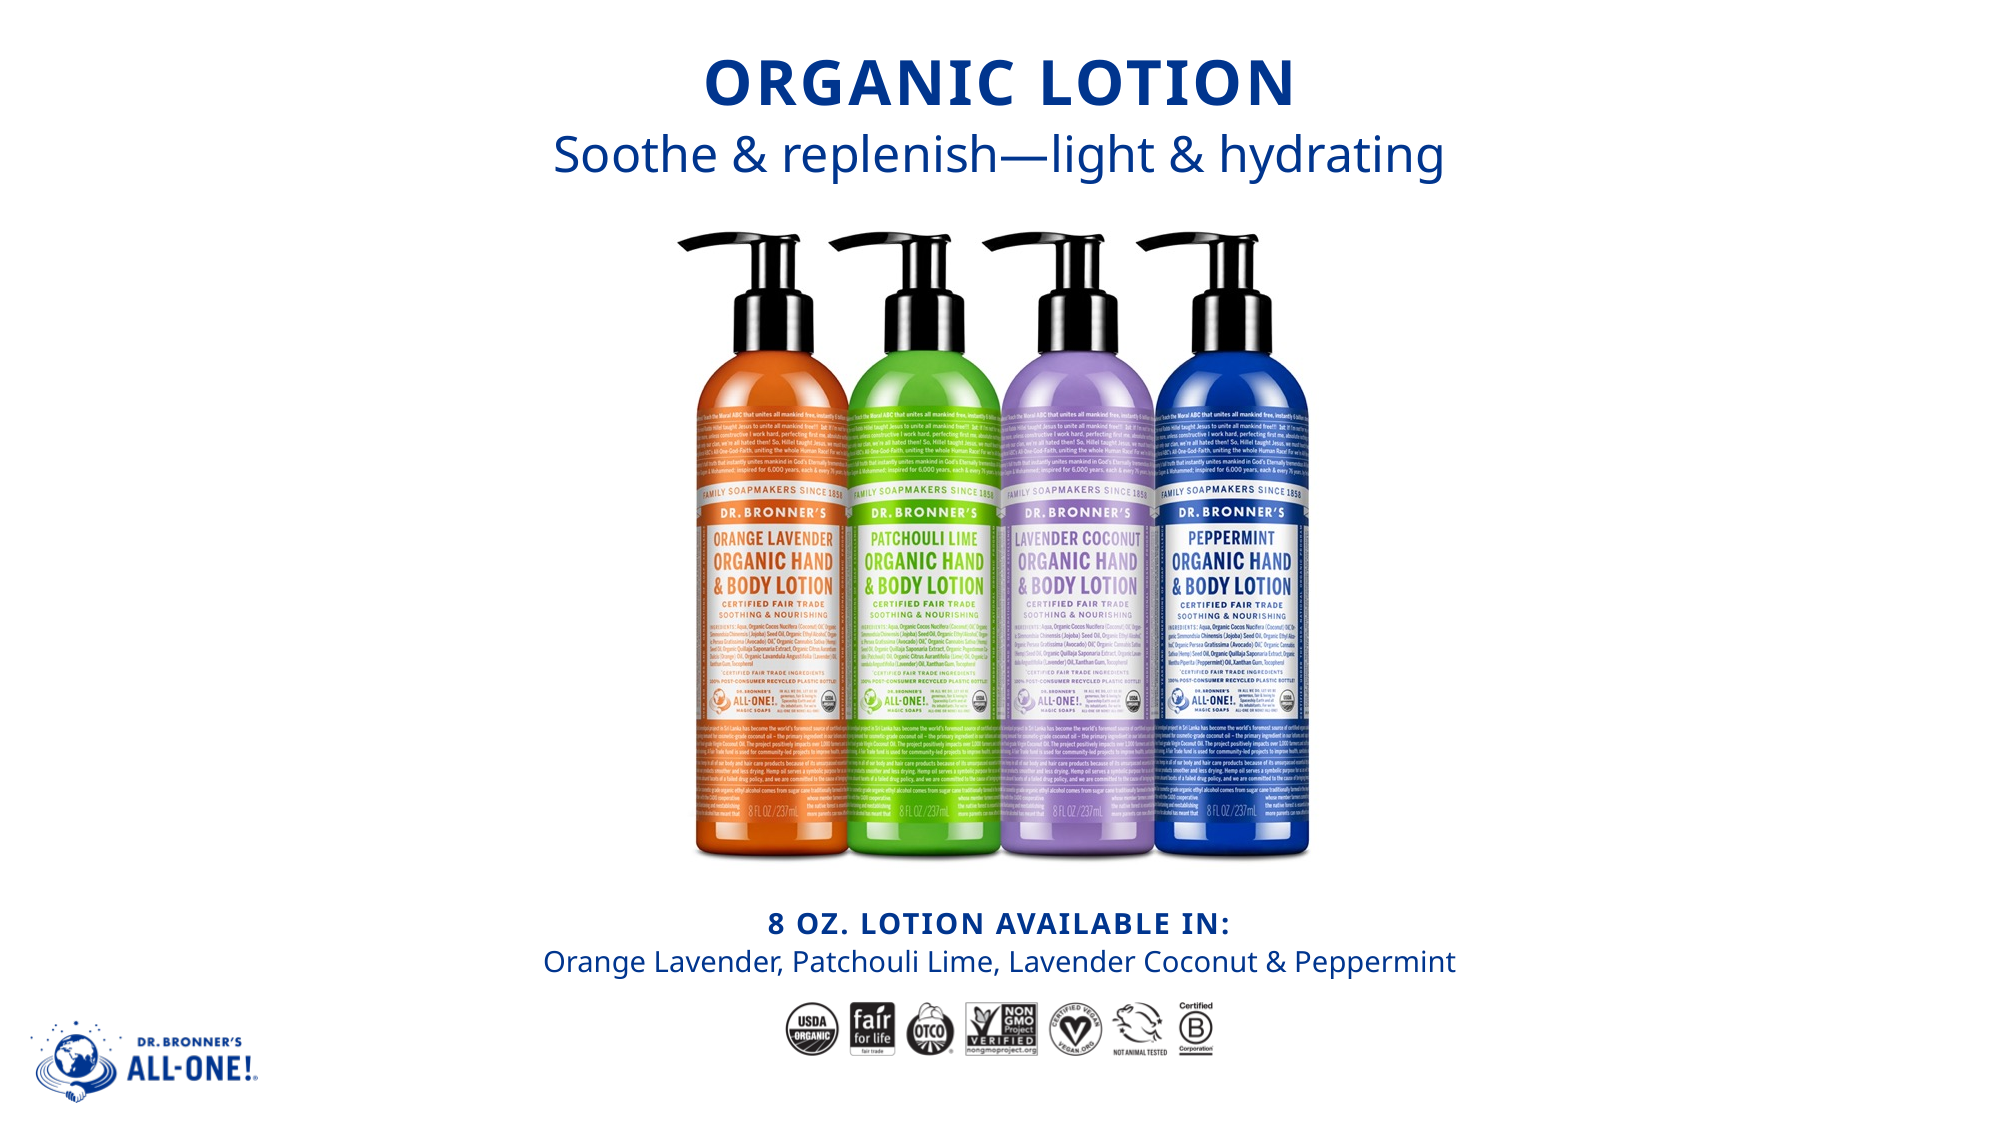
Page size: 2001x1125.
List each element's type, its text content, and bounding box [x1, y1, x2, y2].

text_box 8 OZ. LOTION AVAILABLE IN: Orange Lavender, Patchouli Lime, Lavender Coconut & Peppermint [0, 895, 2000, 996]
subtitle Soothe & replenish—light & hydrating [0, 88, 2000, 219]
picture [599, 198, 1401, 874]
picture [30, 1020, 258, 1103]
title Organic Lotion [0, 0, 2000, 88]
picture [774, 991, 1225, 1067]
